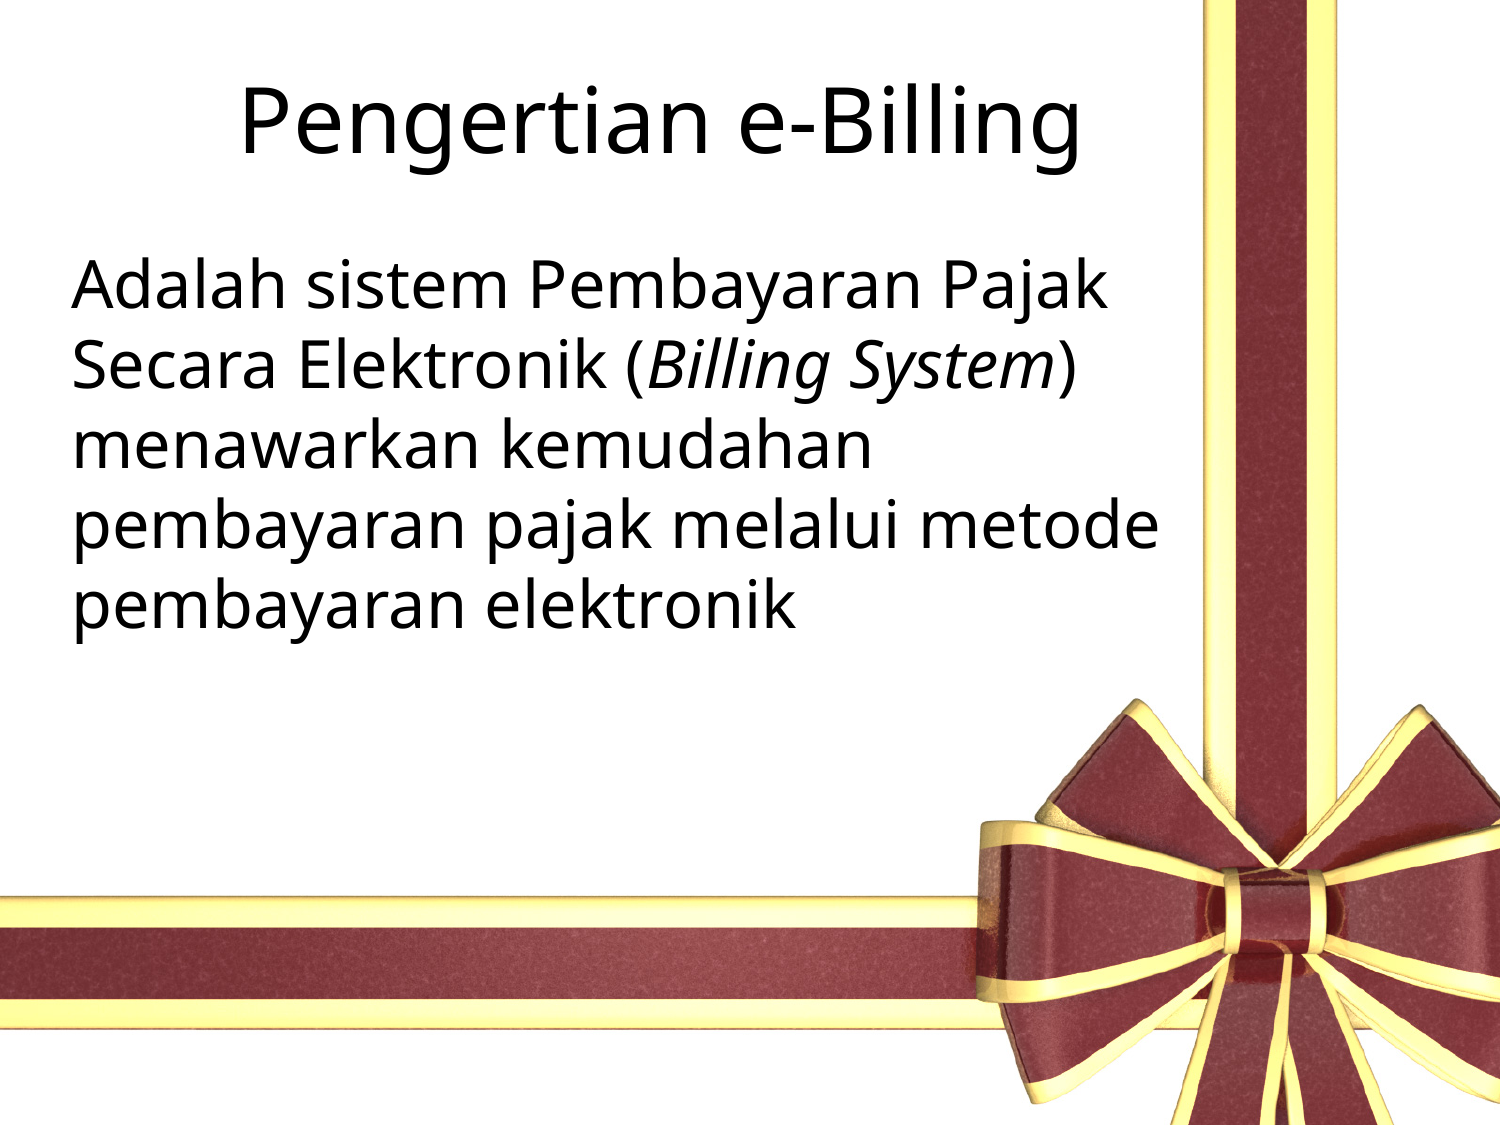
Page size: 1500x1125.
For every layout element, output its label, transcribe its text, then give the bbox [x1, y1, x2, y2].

title Pengertian e-Billing [0, 0, 1325, 235]
picture [1243, 0, 1500, 1125]
list Adalah sistem Pembayaran Pajak Secara Elektronik (Billing System) menawarkan kemudahan pembayaran pajak melalui metode pembayaran elektronik [0, 234, 1243, 1125]
